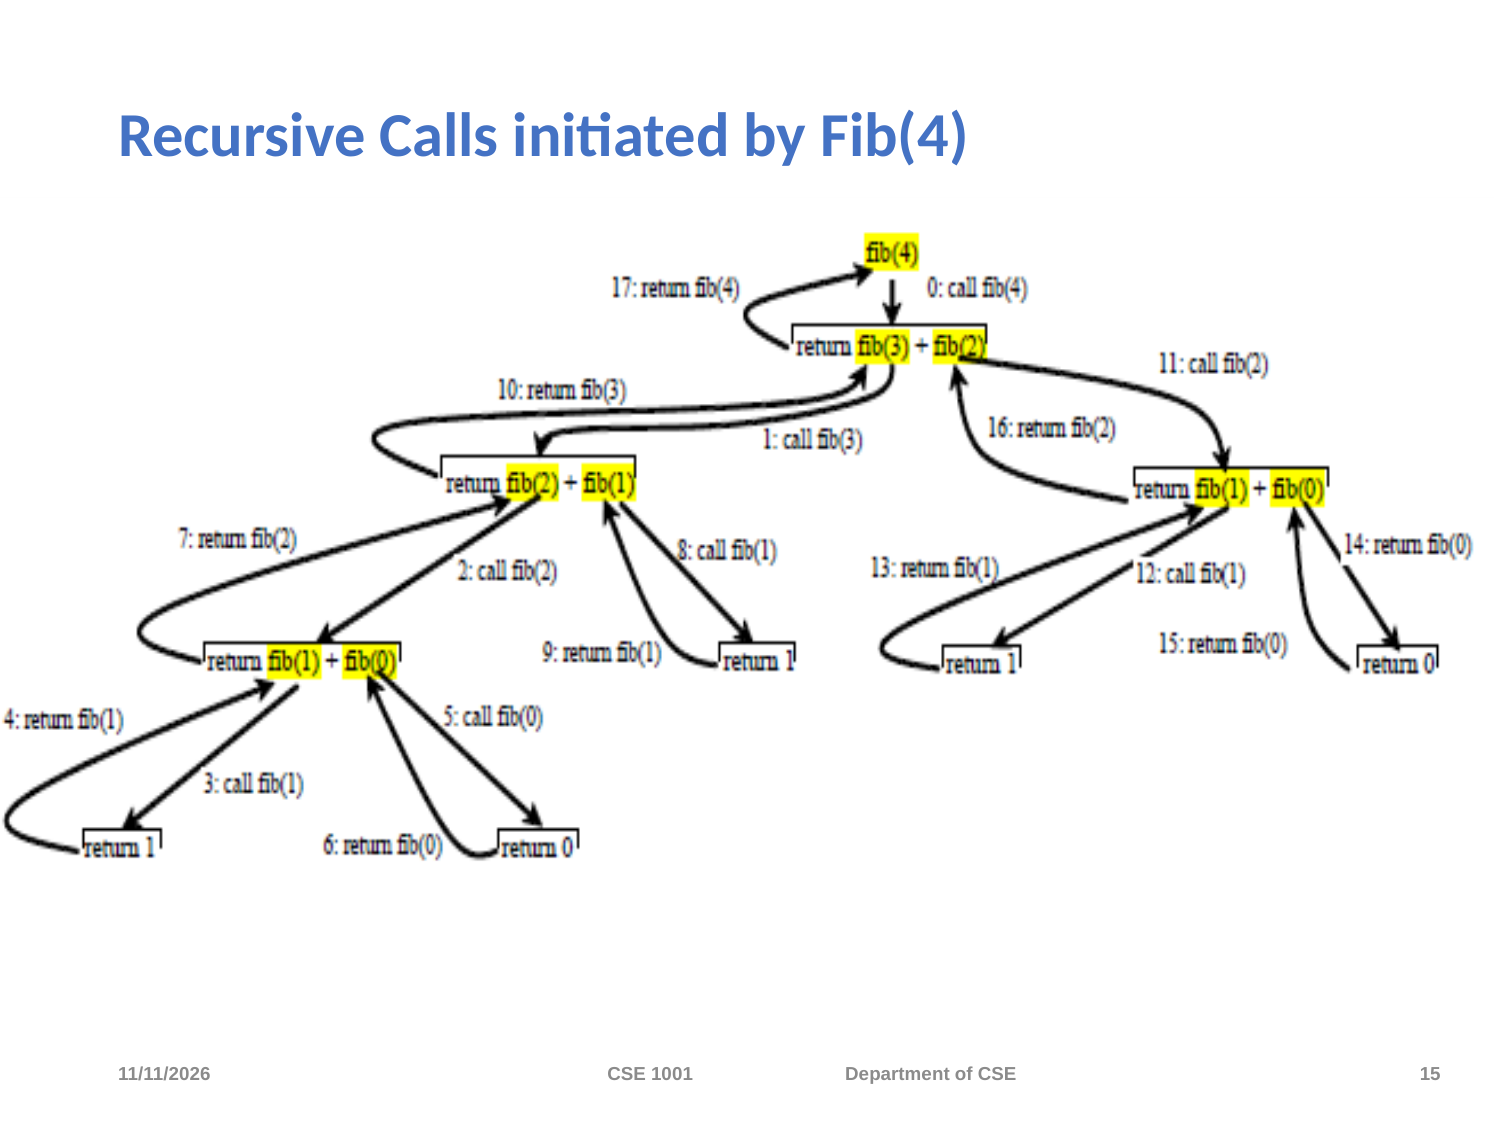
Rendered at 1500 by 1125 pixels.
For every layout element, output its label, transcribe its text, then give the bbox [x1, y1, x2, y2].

slide_number 15 [1396, 1042, 1456, 1103]
picture [0, 196, 1494, 934]
footer CSE 1001 Department of CSE [272, 1042, 1352, 1103]
title Recursive Calls initiated by Fib(4) [103, 84, 1456, 188]
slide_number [103, 1042, 246, 1103]
